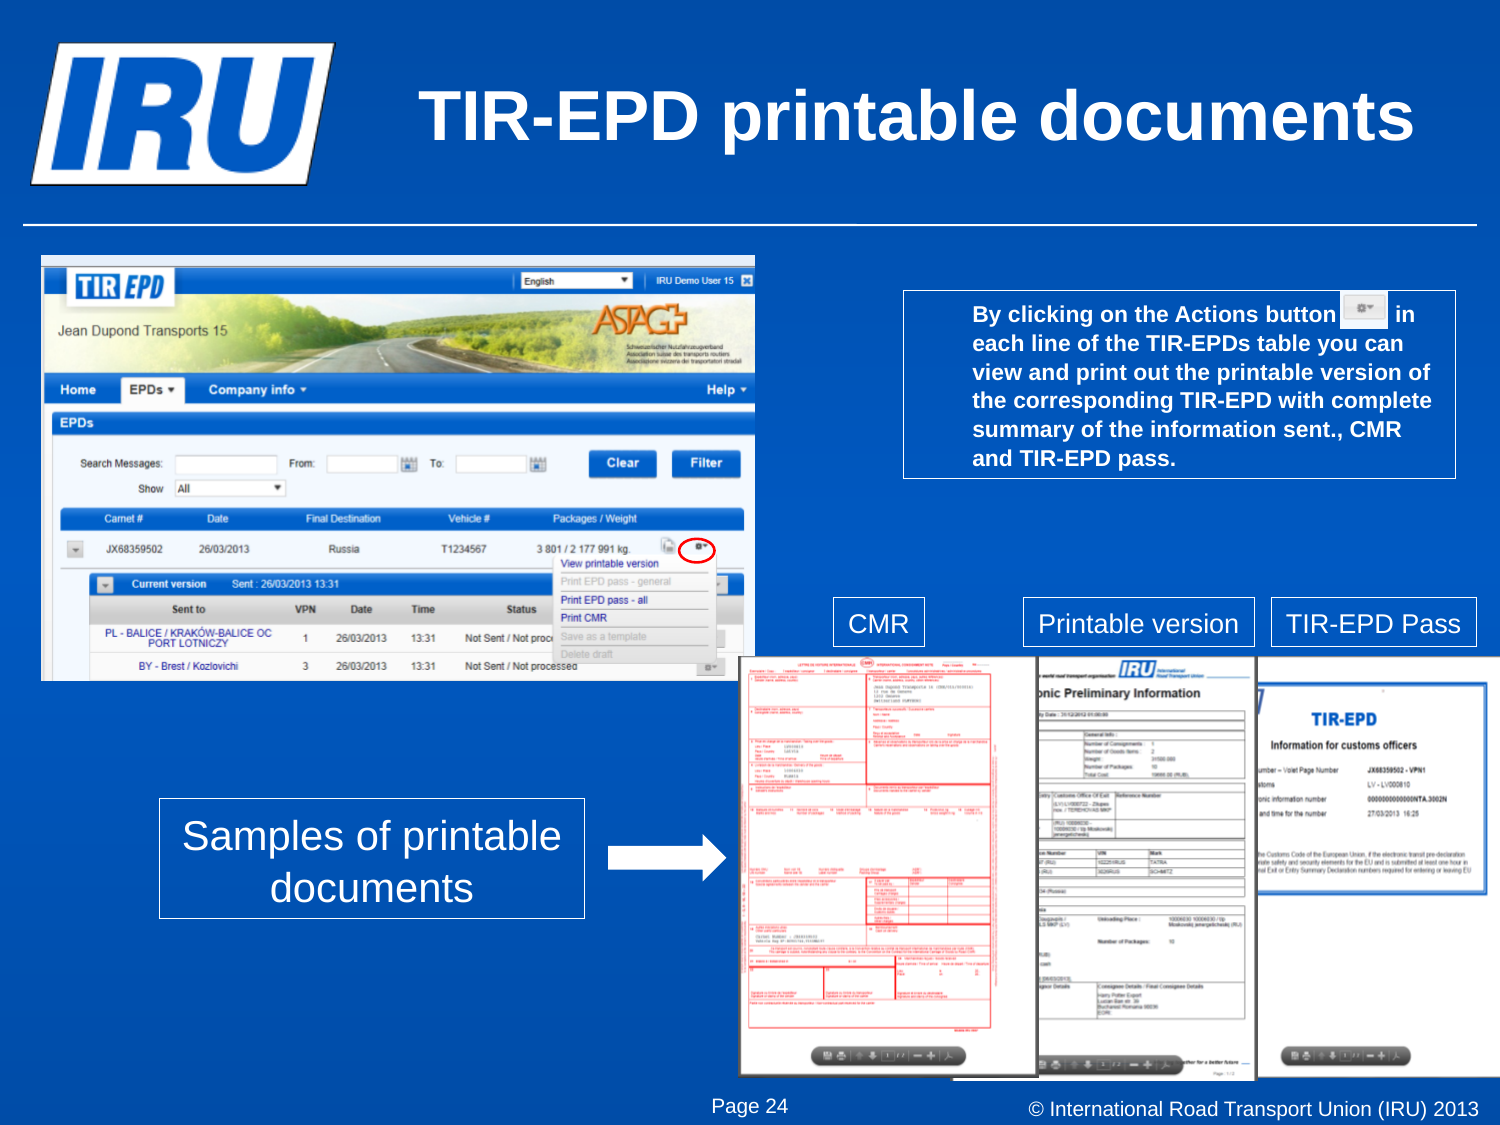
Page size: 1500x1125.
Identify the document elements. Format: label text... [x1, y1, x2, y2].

slide_number Page 24 [0, 1084, 1500, 1125]
text_box Printable version [1023, 597, 1255, 647]
text_box By clicking on the Actions button in each line of the TIR-EPDs table you can view and print out the printable version of the corresponding TIR-EPD with complete summary of the information sent., CMR and TIR-EPD pass. [903, 290, 1456, 479]
picture [737, 656, 1500, 1081]
text_box CMR [833, 597, 925, 647]
picture [30, 42, 334, 186]
text_box [608, 834, 727, 882]
text_box TIR-EPD Pass [1271, 597, 1477, 647]
title TIR-EPD printable documents [334, 37, 1500, 188]
text_box Samples of printable documents [159, 798, 585, 919]
picture [1340, 290, 1389, 329]
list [41, 255, 755, 681]
